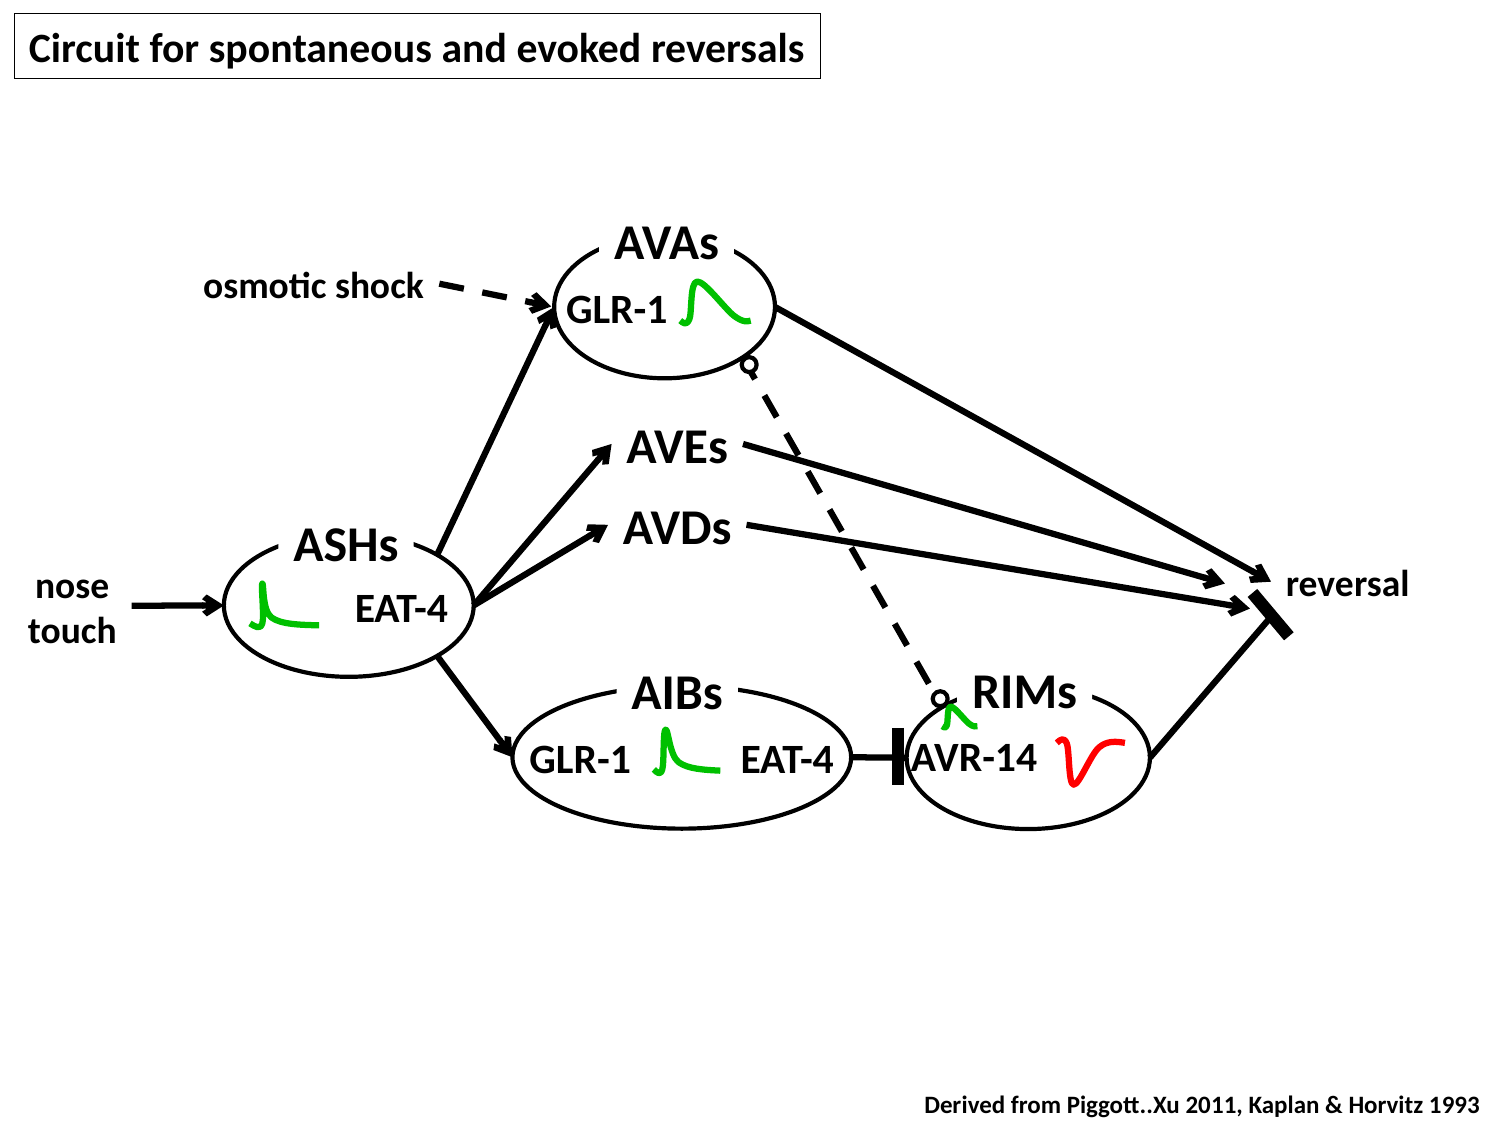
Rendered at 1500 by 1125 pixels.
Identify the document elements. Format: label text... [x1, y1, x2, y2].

text_box nose touch [13, 553, 132, 659]
text_box Derived from Piggott..Xu 2011, Kaplan & Horvitz 1993 [909, 1081, 1496, 1125]
text_box [850, 742, 854, 756]
text_box reversal [1273, 551, 1425, 612]
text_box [742, 610, 943, 708]
text_box EAT-4 [725, 724, 850, 790]
text_box [915, 694, 1152, 832]
text_box AVR-14 [895, 722, 1053, 788]
text_box AVAs [599, 201, 734, 277]
text_box [678, 279, 752, 326]
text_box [473, 444, 611, 528]
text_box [436, 309, 555, 556]
text_box [528, 727, 836, 831]
text_box [1055, 737, 1126, 787]
text_box [528, 689, 616, 724]
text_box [774, 306, 1271, 583]
text_box AIBs [616, 652, 738, 727]
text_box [1149, 616, 1271, 758]
text_box [414, 542, 463, 573]
text_box GLR-1 [551, 274, 683, 339]
text_box [652, 727, 721, 776]
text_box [743, 444, 1226, 527]
text_box [563, 248, 777, 381]
text_box osmotic shock [188, 253, 440, 314]
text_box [436, 655, 513, 758]
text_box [742, 357, 943, 443]
text_box RIMs [957, 651, 1093, 726]
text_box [747, 525, 1251, 609]
text_box [945, 704, 971, 722]
text_box GLR-1 [514, 724, 646, 790]
text_box [221, 544, 462, 679]
text_box ASHs [278, 504, 414, 579]
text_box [473, 525, 608, 606]
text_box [439, 283, 551, 307]
text_box [248, 581, 320, 630]
text_box Circuit for spontaneous and evoked reversals [14, 13, 821, 79]
text_box [464, 574, 475, 637]
text_box [738, 710, 836, 724]
text_box AVDs [616, 487, 736, 563]
text_box AVEs [611, 406, 737, 482]
text_box EAT-4 [339, 573, 464, 639]
text_box [563, 247, 599, 274]
